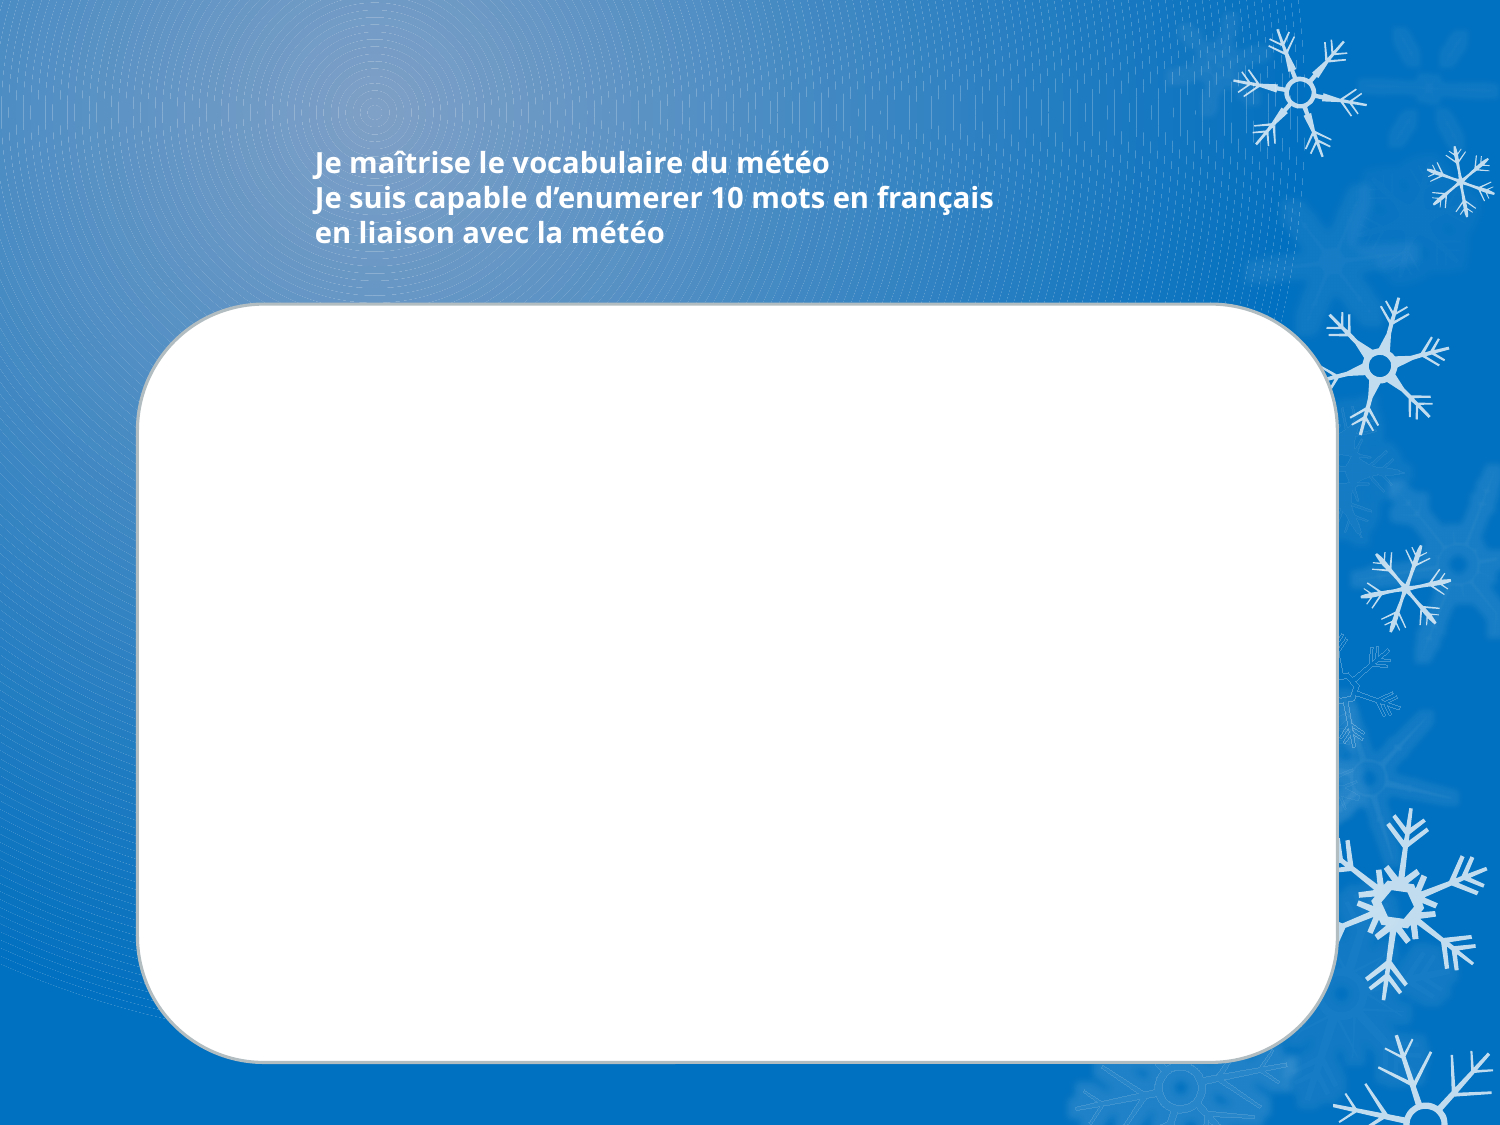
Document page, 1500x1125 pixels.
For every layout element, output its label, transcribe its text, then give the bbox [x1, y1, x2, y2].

text_box [135, 302, 1339, 1065]
text_box Je maîtrise le vocabulaire du météo Je suis capable d’enumerer 10 mots en français en liaison avec la météo [299, 137, 1125, 302]
